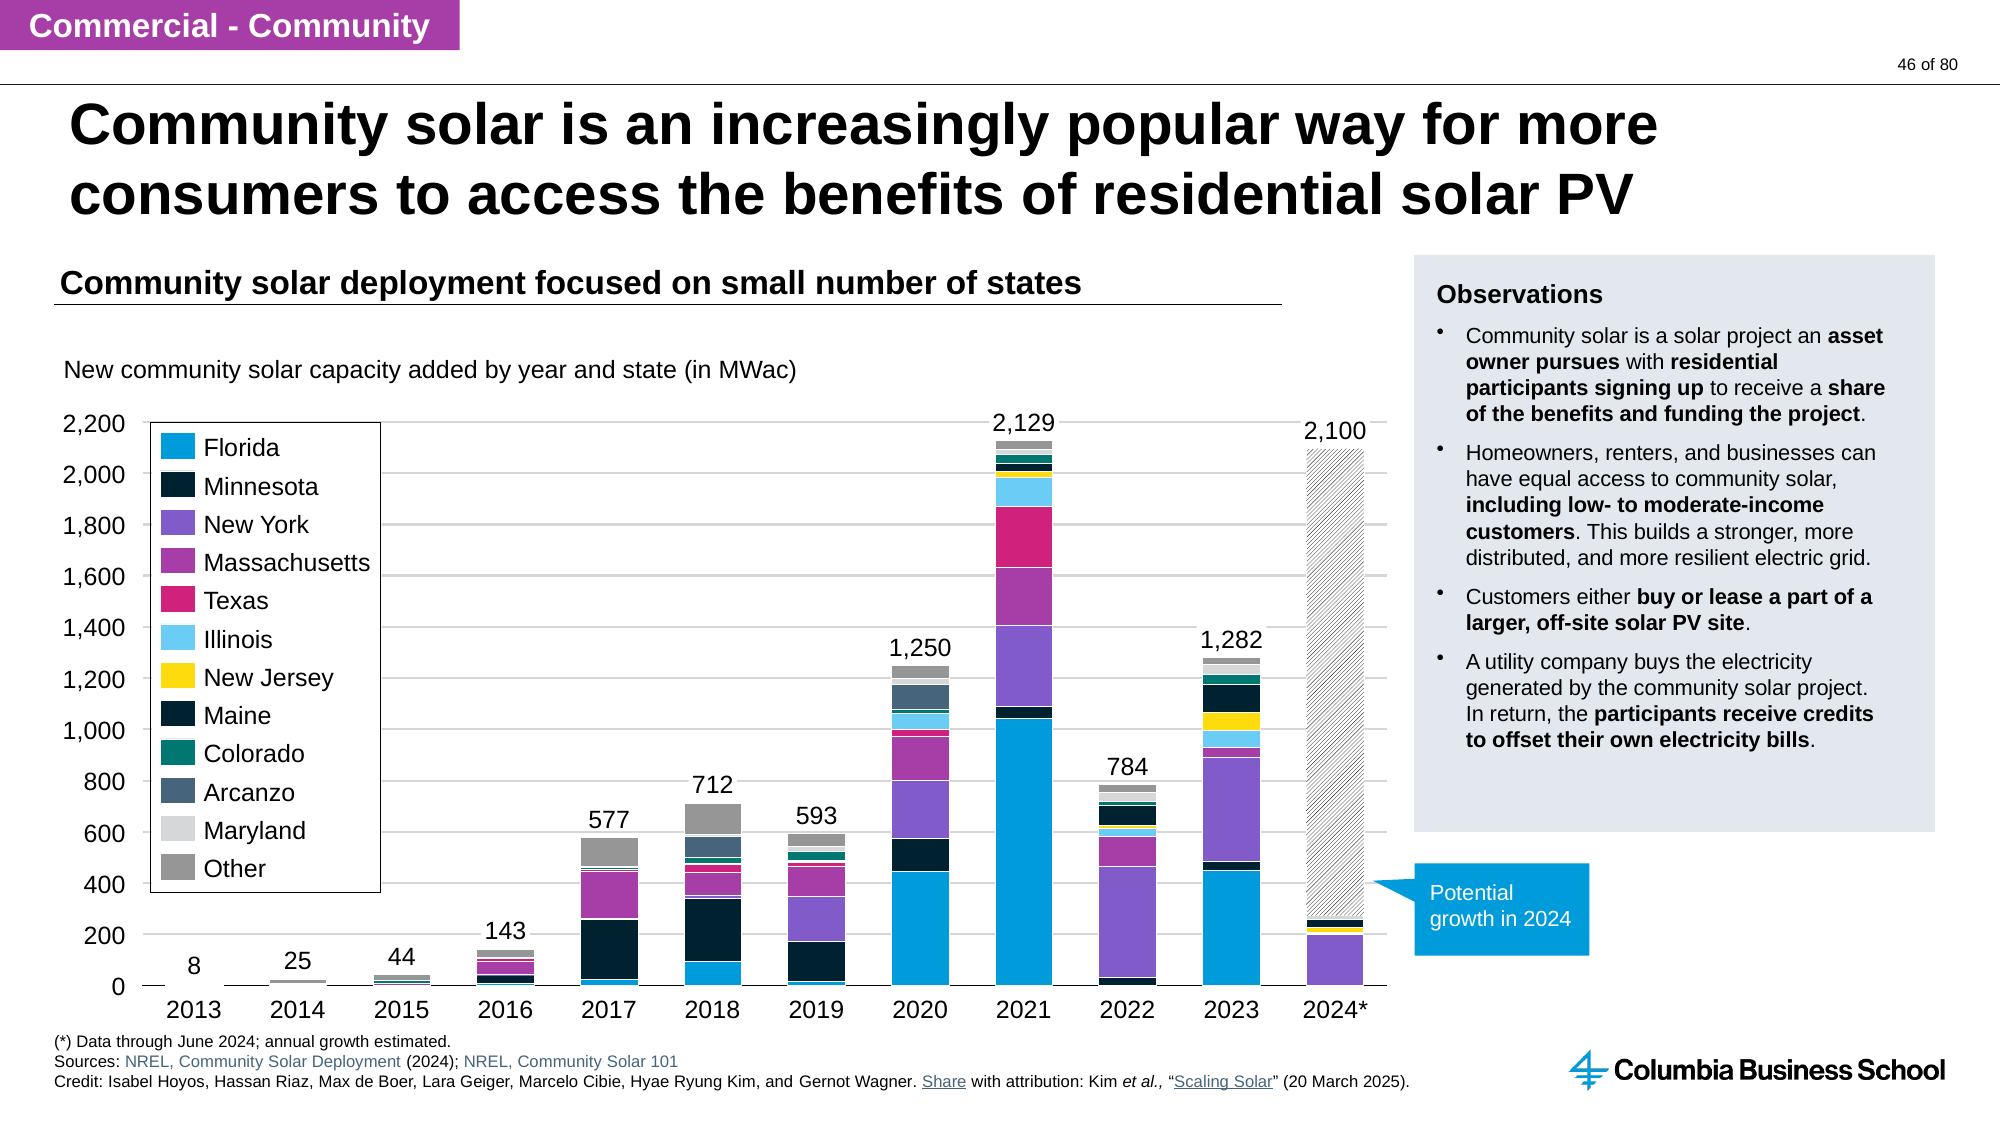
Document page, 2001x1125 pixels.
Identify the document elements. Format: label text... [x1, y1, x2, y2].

text_box 1,200 [63, 663, 126, 694]
text_box New community solar capacity added by year and state (in MWac) [63, 353, 795, 384]
text_box 1,000 [63, 714, 126, 745]
text_box 200 [84, 919, 126, 950]
text_box 2021 [995, 1000, 1053, 1024]
text_box 2016 [476, 1000, 534, 1024]
text_box 2,000 [63, 458, 126, 489]
text_box Commercial - Community [0, 0, 460, 51]
text_box 2,200 [63, 407, 126, 437]
text_box 2017 [580, 1000, 638, 1024]
text_box 1,600 [63, 560, 126, 591]
text_box 2014 [269, 1000, 327, 1024]
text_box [53, 254, 1283, 308]
text_box 800 [84, 765, 126, 796]
text_box 400 [84, 868, 126, 899]
text_box 2023 [1202, 1000, 1261, 1024]
title Community solar is an increasingly popular way for more consumers to access the benefits of residential solar PV [54, 85, 1946, 231]
text_box 2015 [373, 1000, 431, 1024]
picture [1527, 1008, 2001, 1125]
text_box 1,800 [63, 509, 126, 540]
text_box 2020 [891, 1000, 949, 1024]
text_box Potential growth in 2024 [1401, 862, 1591, 957]
text_box 0 [111, 970, 126, 1001]
text_box 2018 [684, 1000, 742, 1024]
chart [128, 408, 1401, 1000]
text_box 2013 [165, 1000, 223, 1024]
text_box 600 [84, 817, 126, 848]
text_box 2019 [787, 1000, 846, 1024]
text_box 1,400 [63, 611, 126, 642]
text_box 2024* [1301, 1000, 1369, 1024]
text_box 2022 [1098, 1000, 1157, 1024]
text_box (*) Data through June 2024; annual growth estimated. Sources: NREL, Community Solar Deployment (2024); NREL, Community Solar 101 Credit: Isabel Hoyos, Hassan Riaz, Max de Boer, Lara Geiger, Marcelo Cibie, Hyae Ryung Kim, and Gernot Wagner. Share with attribution: Kim et al., “Scaling Solar” (20 March 2025). [54, 1030, 1946, 1091]
text_box Observations Community solar is a solar project an asset owner pursues with residential participants signing up to receive a share of the benefits and funding the project. Homeowners, renters, and businesses can have equal access to community solar, including low- to moderate-income customers. This builds a stronger, more distributed, and more resilient electric grid. Customers either buy or lease a part of a larger, off-site solar PV site. A utility company buys the electricity generated by the community solar project. In return, the participants receive credits to offset their own electricity bills. [1413, 254, 1936, 833]
